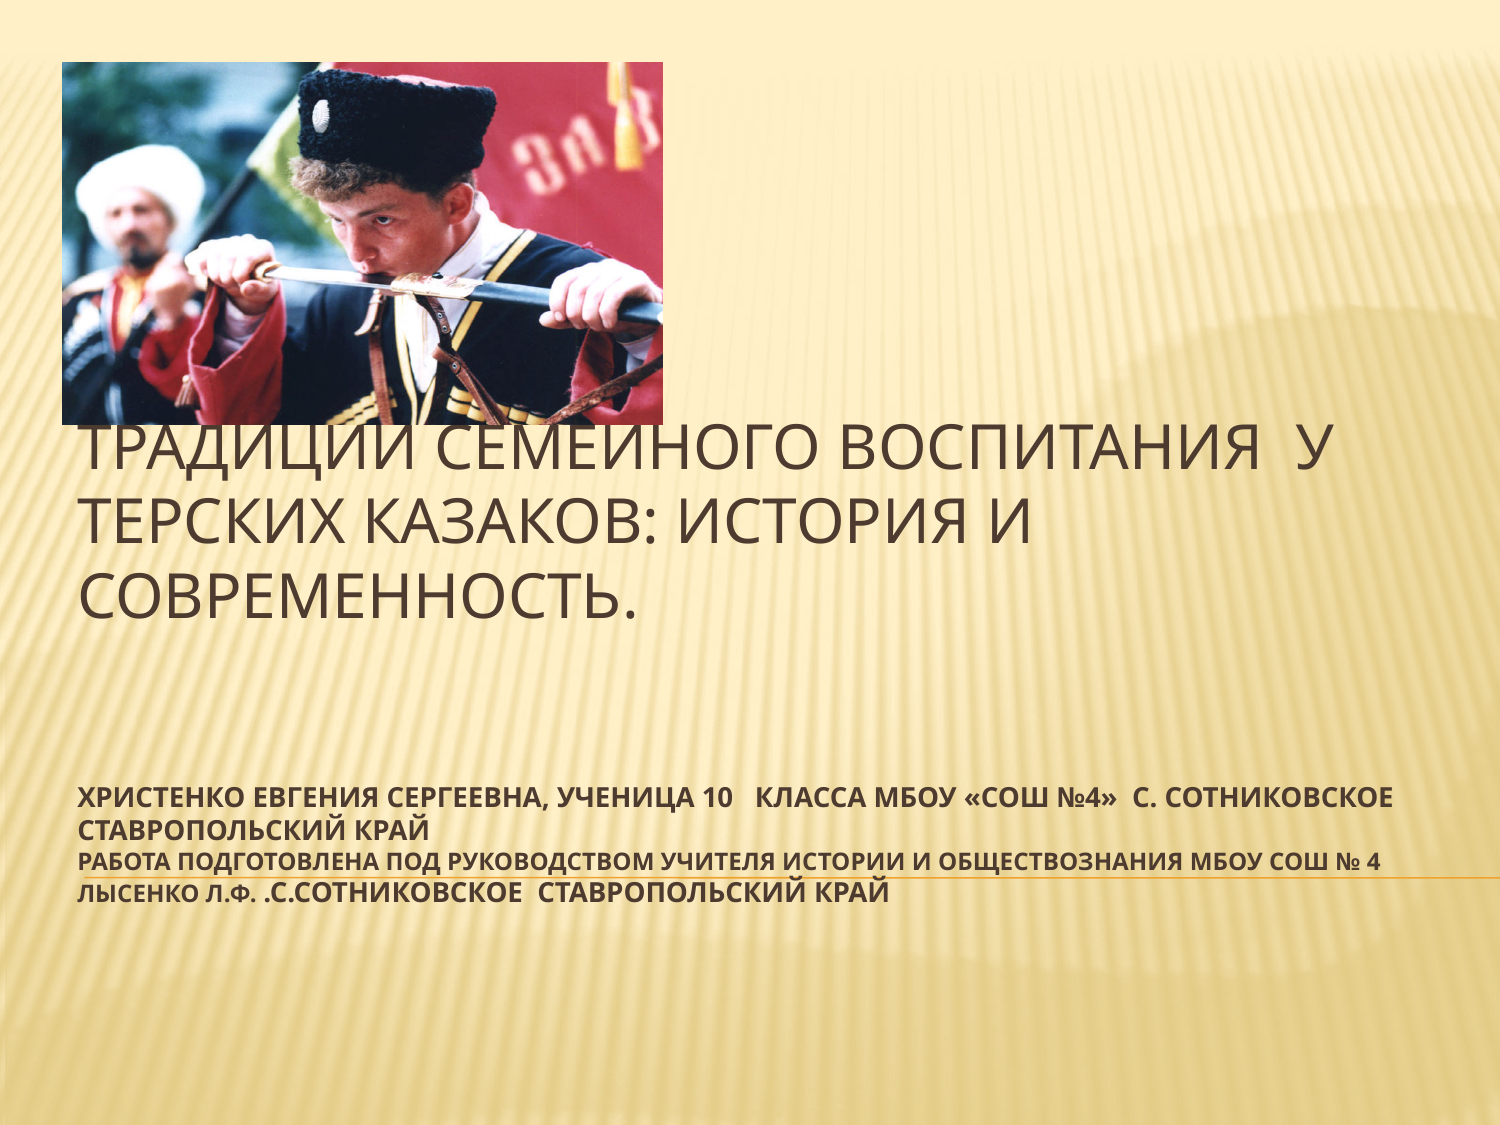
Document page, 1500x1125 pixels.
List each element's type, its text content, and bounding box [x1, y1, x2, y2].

title традиции семейного воспитания у Терских казаков: история и современность. Христенко Евгения Сергеевна, ученица 10 класса МБОУ «СОШ №4» с. Сотниковское Ставропольский край Работа подготовлена под руководством учителя истории и обществознания МБОУ СОШ № 4 Лысенко Л.Ф. .С.Сотниковское Ставропольский край [62, 324, 1450, 997]
picture [62, 62, 663, 426]
